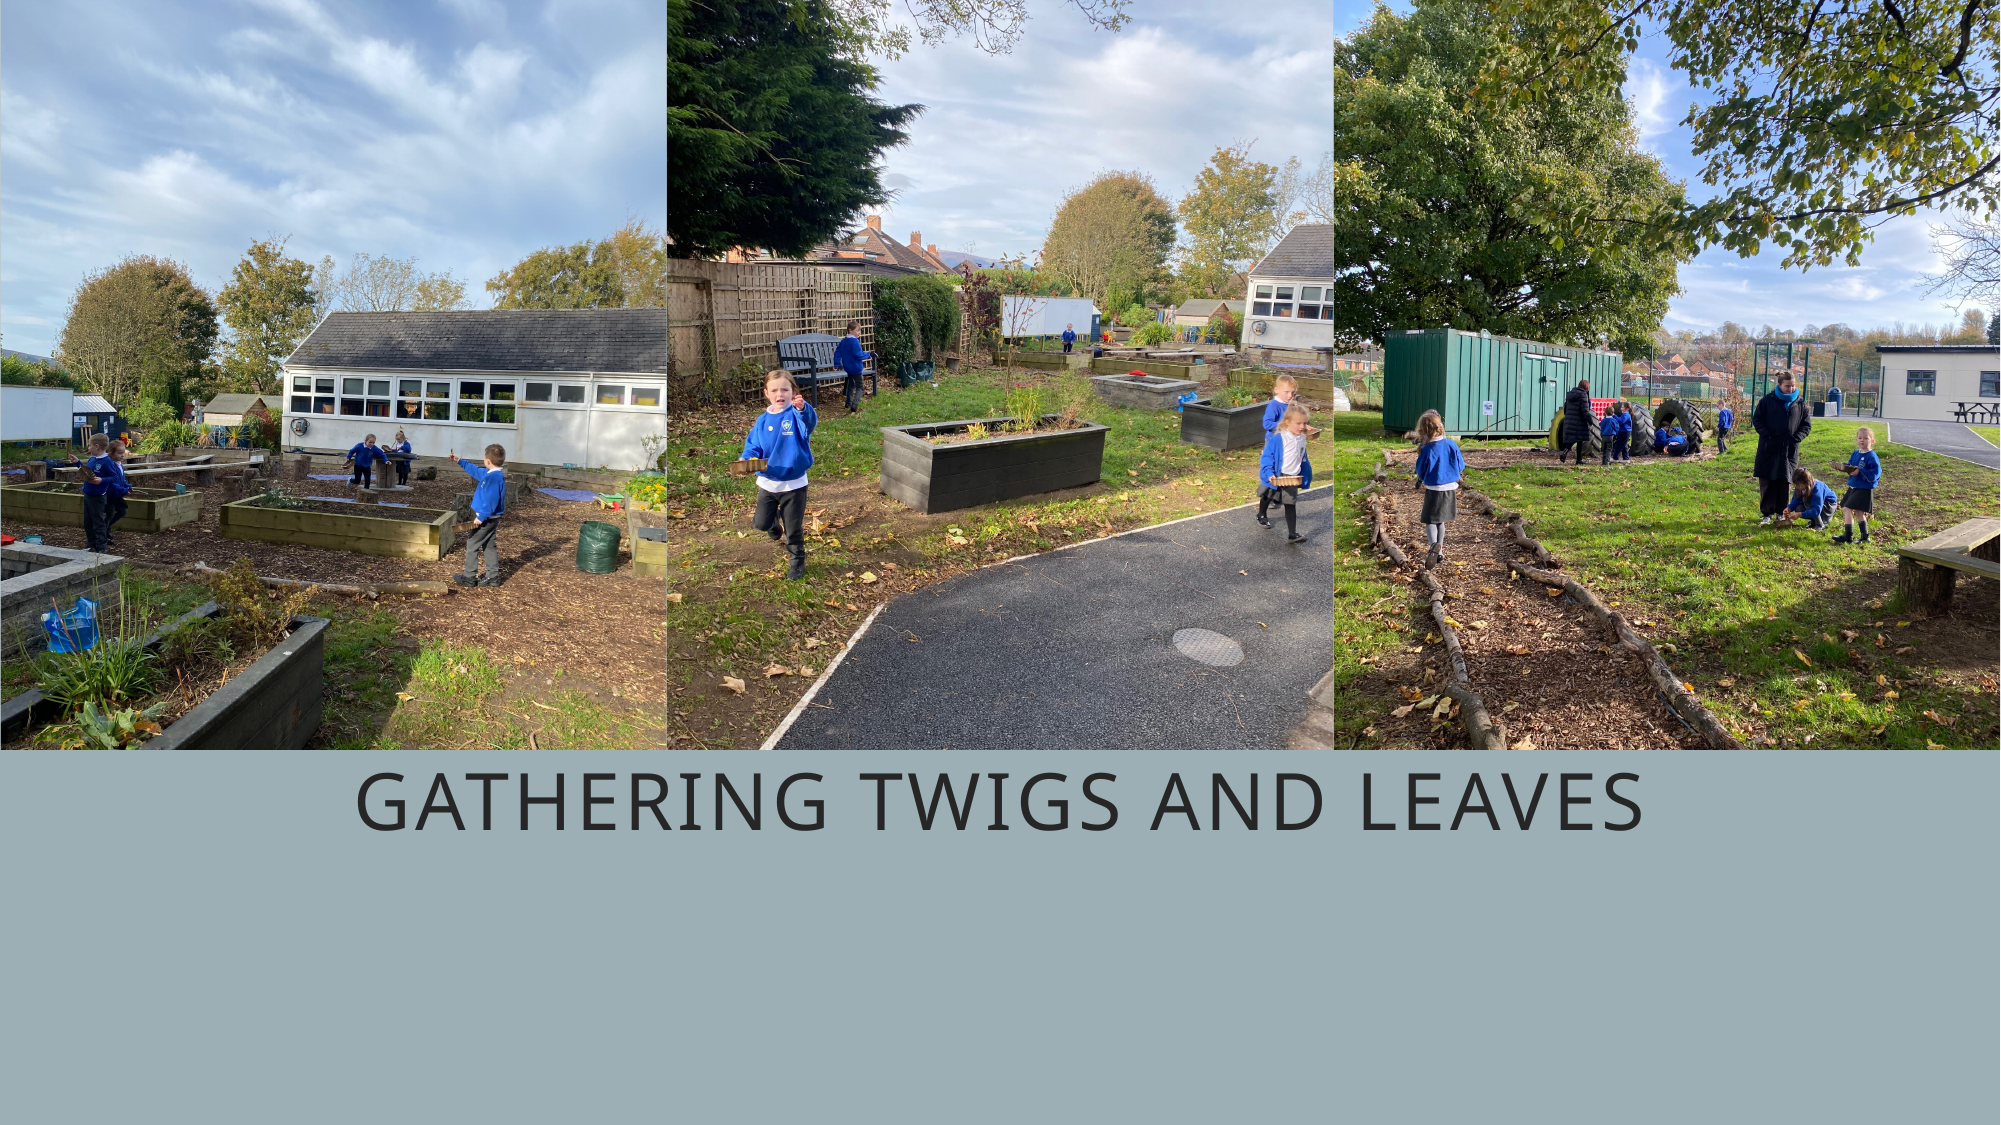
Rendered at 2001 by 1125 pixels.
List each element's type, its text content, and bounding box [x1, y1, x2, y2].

picture [0, 1, 2001, 750]
text_box Gathering twigs and leaves [262, 709, 1738, 886]
